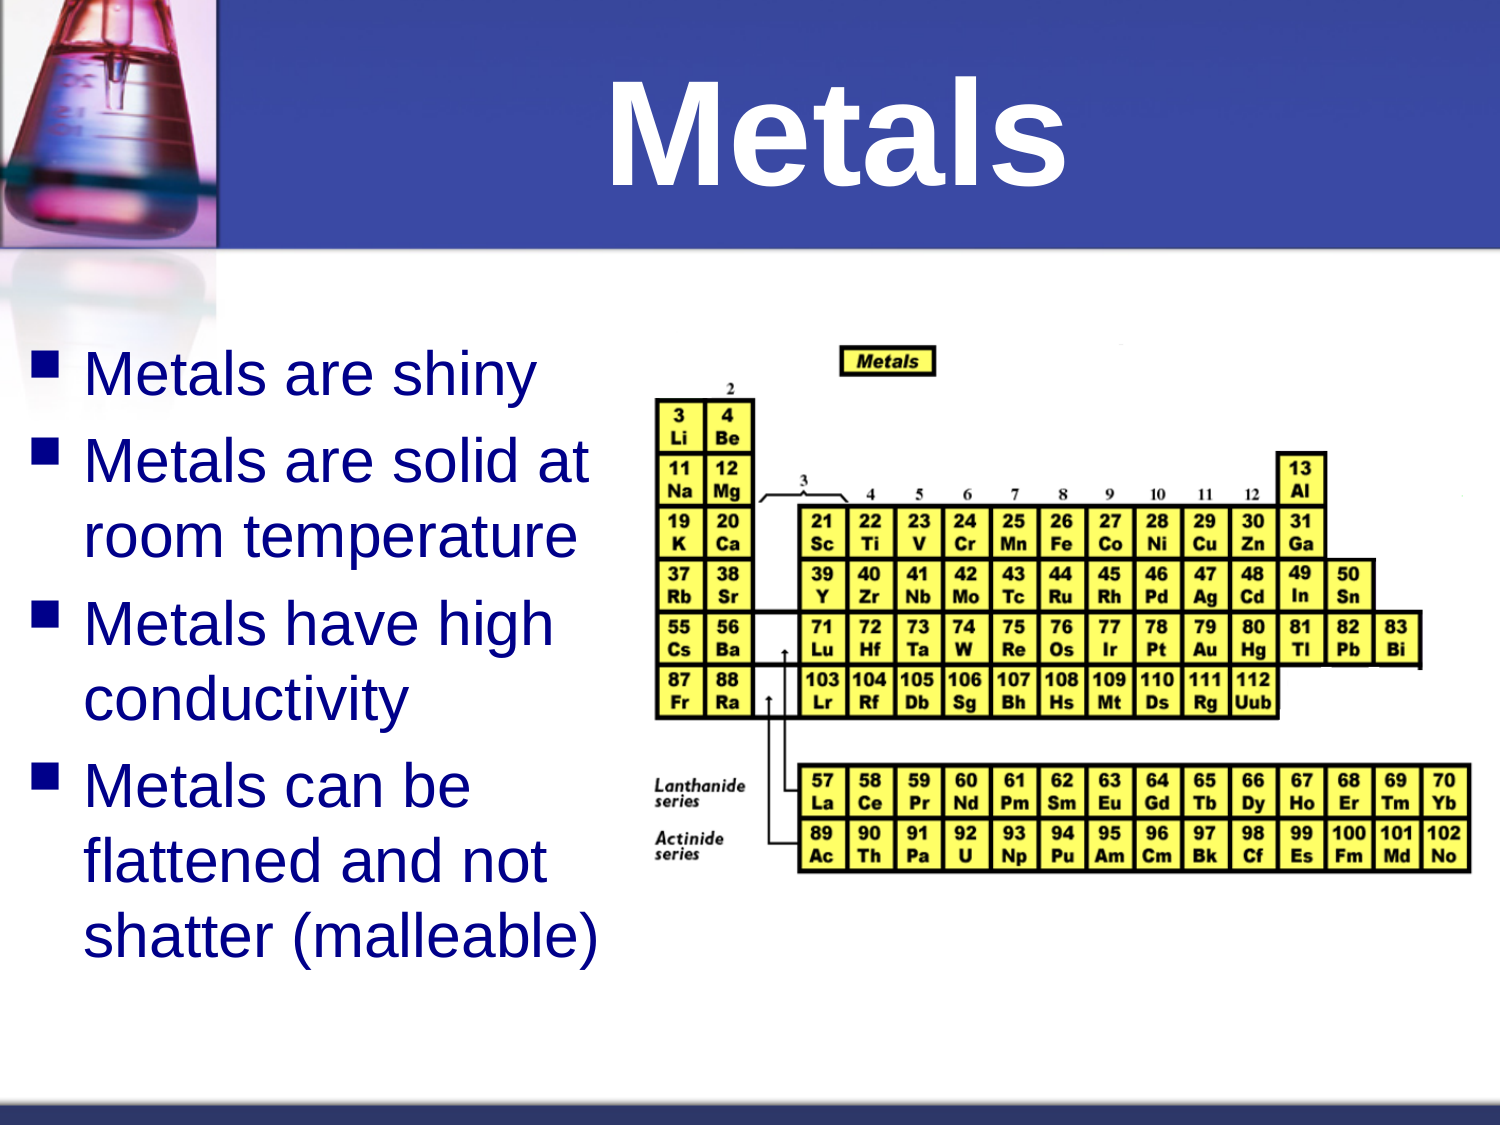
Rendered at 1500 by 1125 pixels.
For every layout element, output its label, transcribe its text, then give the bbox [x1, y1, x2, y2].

picture [0, 0, 1500, 1125]
list Metals are shiny Metals are solid at room temperature Metals have high conductivity Metals can be flattened and not shatter (malleable) [12, 325, 738, 1001]
title Metals [225, 24, 1450, 225]
